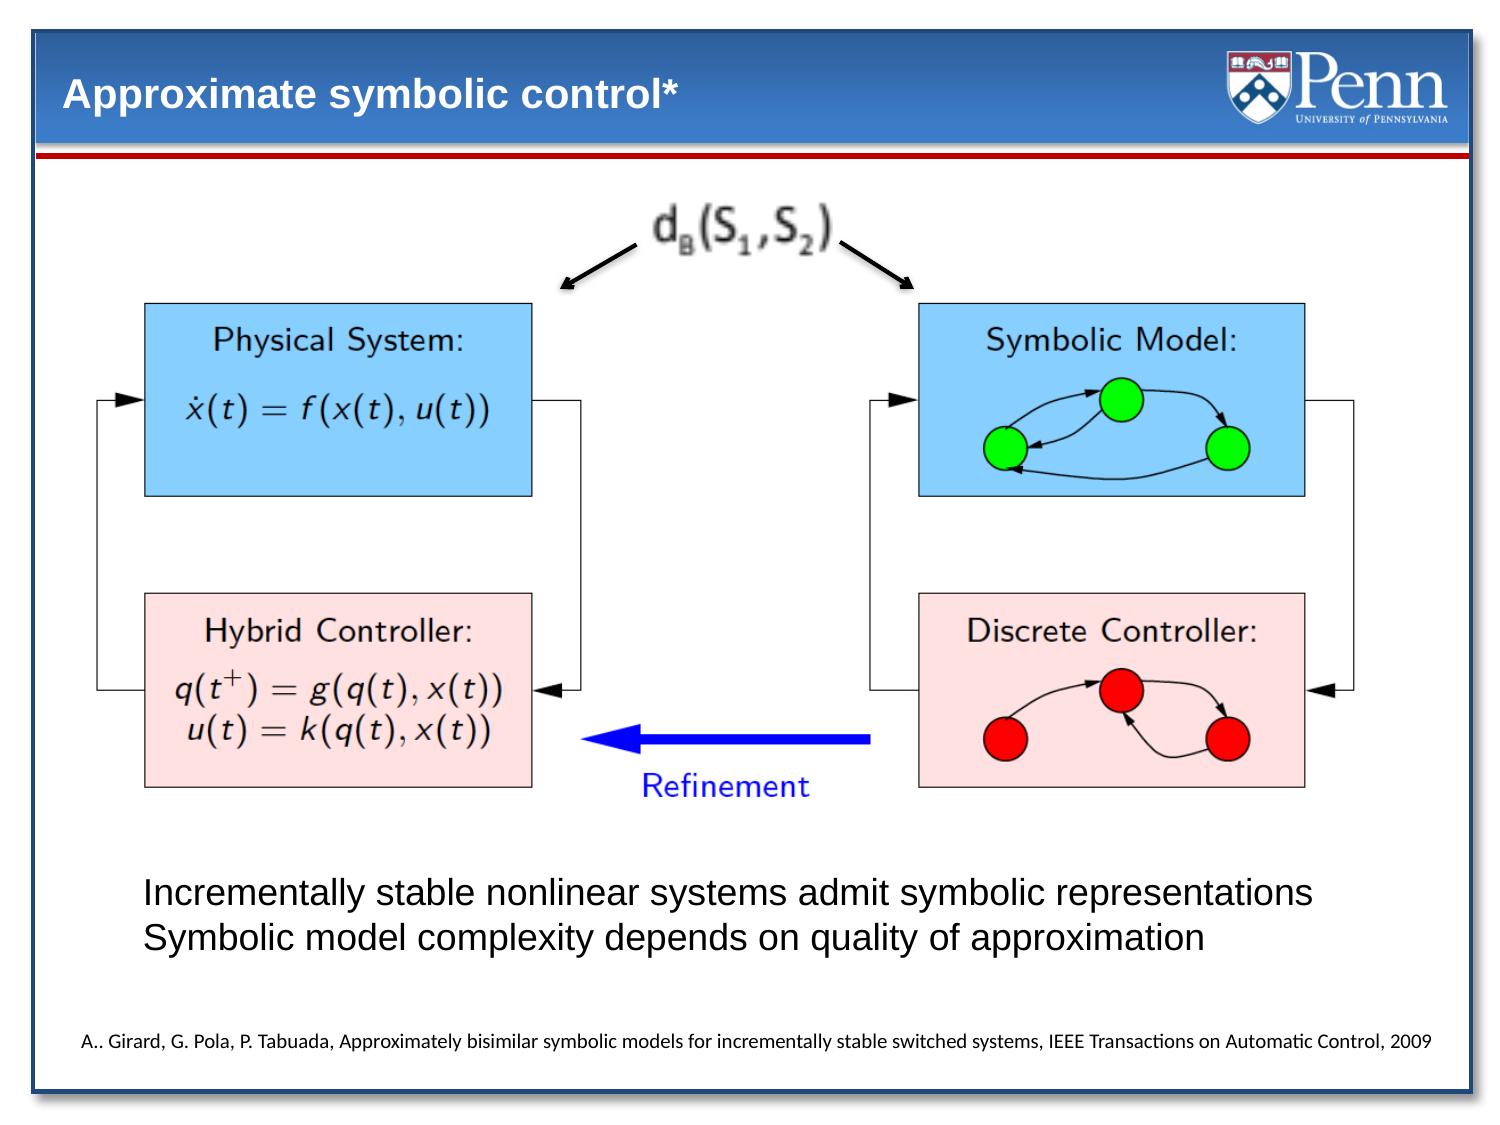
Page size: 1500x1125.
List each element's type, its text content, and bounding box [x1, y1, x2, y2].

text_box Incrementally stable nonlinear systems admit symbolic representations Symbolic model complexity depends on quality of approximation [128, 902, 1329, 965]
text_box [559, 244, 637, 290]
picture [51, 255, 1451, 894]
text_box A.. Girard, G. Pola, P. Tabuada, Approximately bisimilar symbolic models for incrementally stable switched systems, IEEE Transactions on Automatic Control, 2009 [66, 995, 1448, 1060]
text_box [648, 194, 834, 261]
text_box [839, 241, 915, 290]
title Approximate symbolic control* [46, 33, 1397, 150]
picture [35, 33, 1469, 153]
